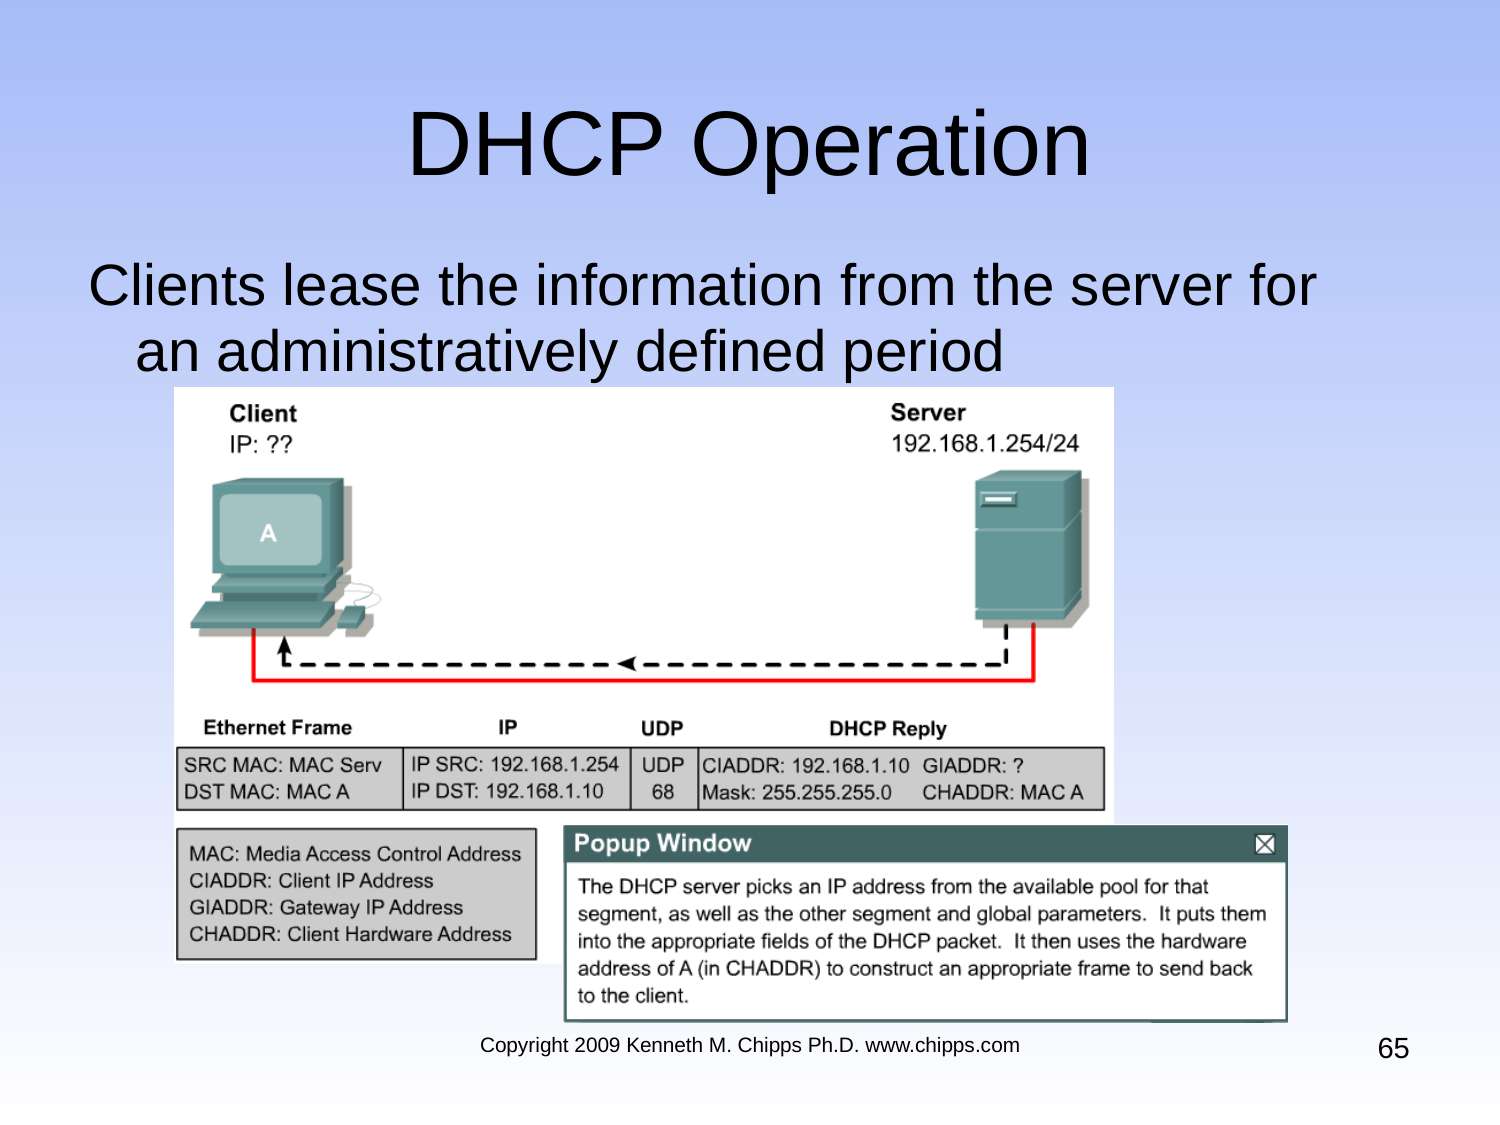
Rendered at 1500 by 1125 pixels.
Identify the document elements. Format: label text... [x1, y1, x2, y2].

title DHCP Operation [74, 44, 1426, 233]
footer Copyright 2009 Kenneth M. Chipps Ph.D. www.chipps.com [449, 1024, 1051, 1103]
slide_number 65 [1074, 1021, 1426, 1101]
picture [174, 387, 1288, 1023]
text_box Clients lease the information from the server for an administratively defined period [74, 237, 1413, 400]
